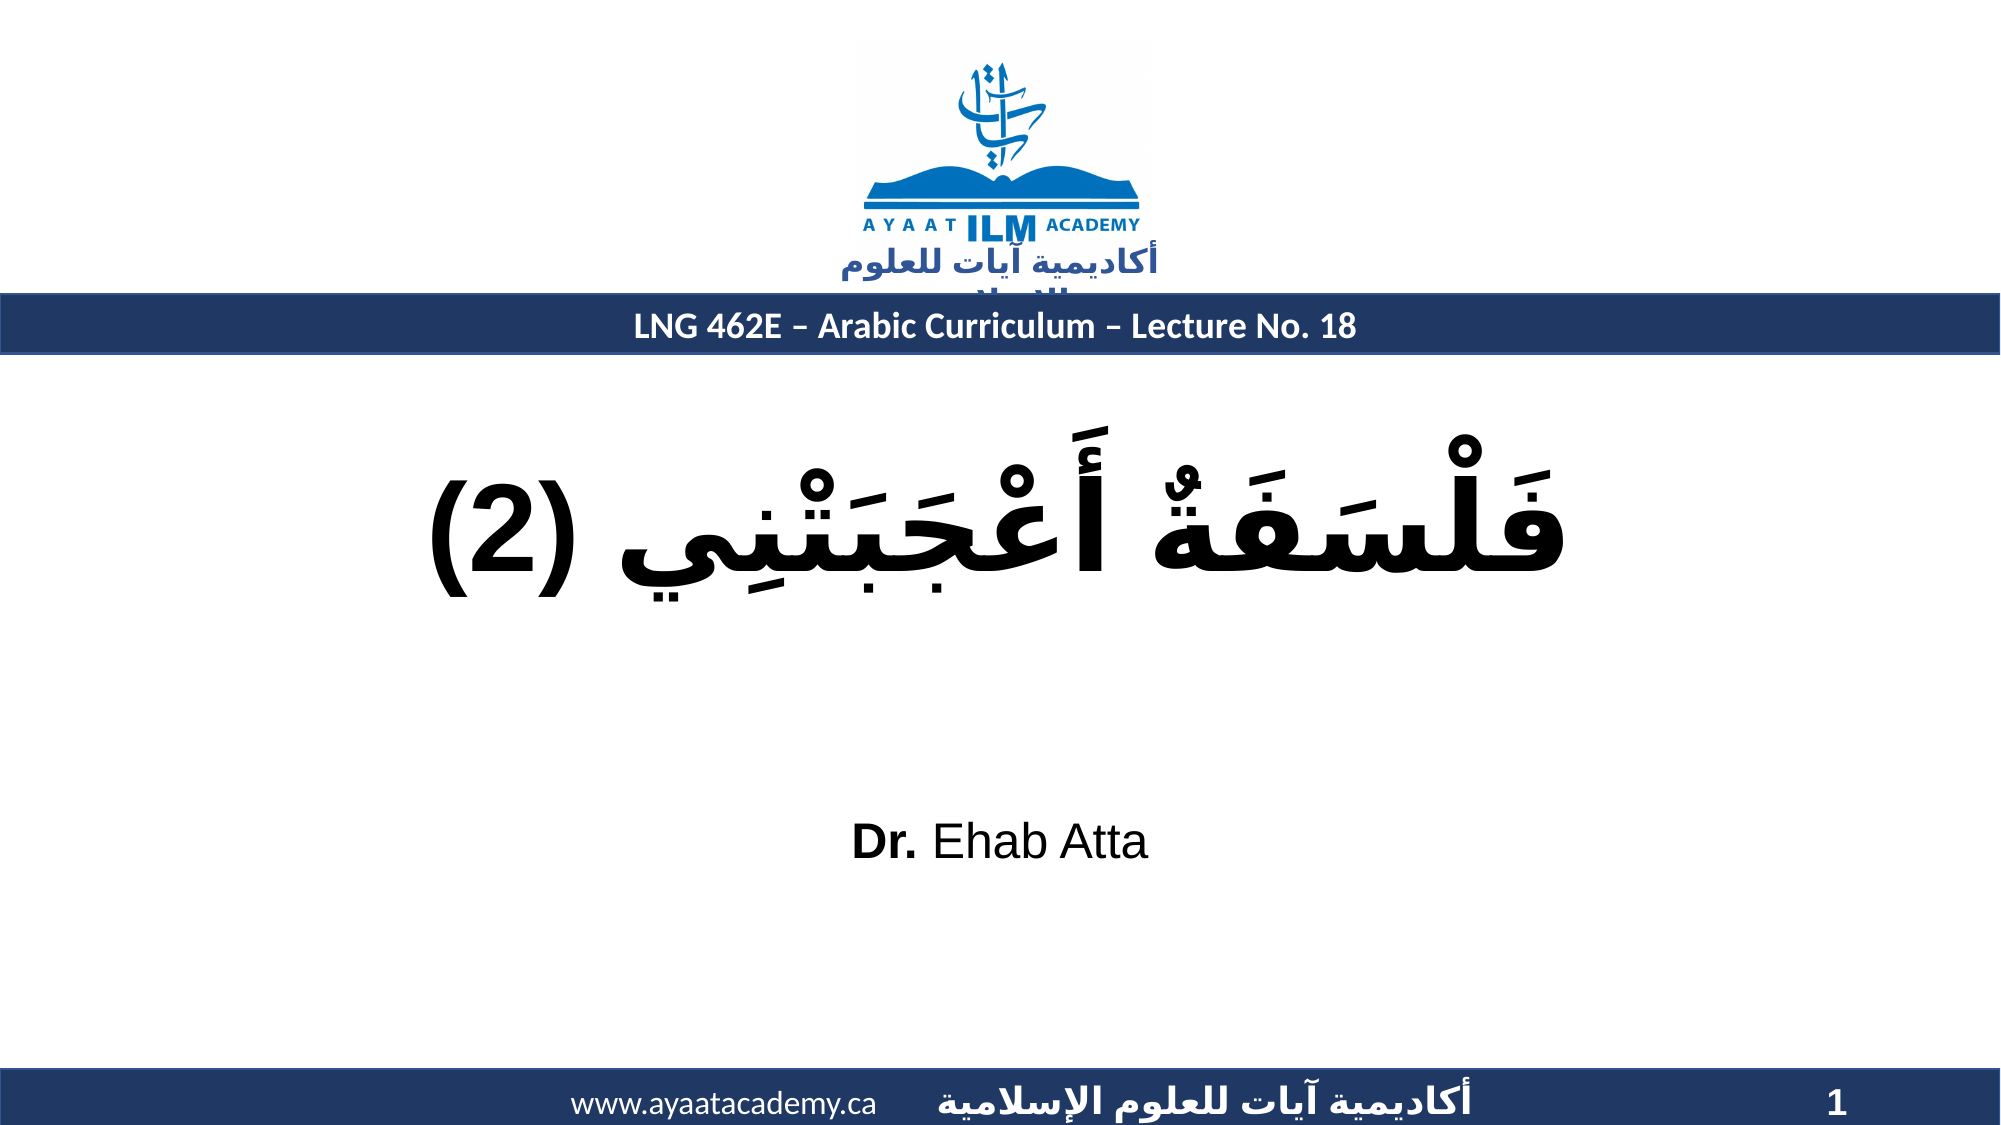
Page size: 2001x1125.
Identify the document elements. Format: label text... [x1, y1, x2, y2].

title فَلْسَفَةٌ أَعْجَبَتْنِي (2) [249, 364, 1750, 757]
subtitle Dr. Ehab Atta [249, 771, 1750, 1043]
picture [850, 39, 1150, 259]
slide_number 1 [1412, 1070, 1863, 1125]
